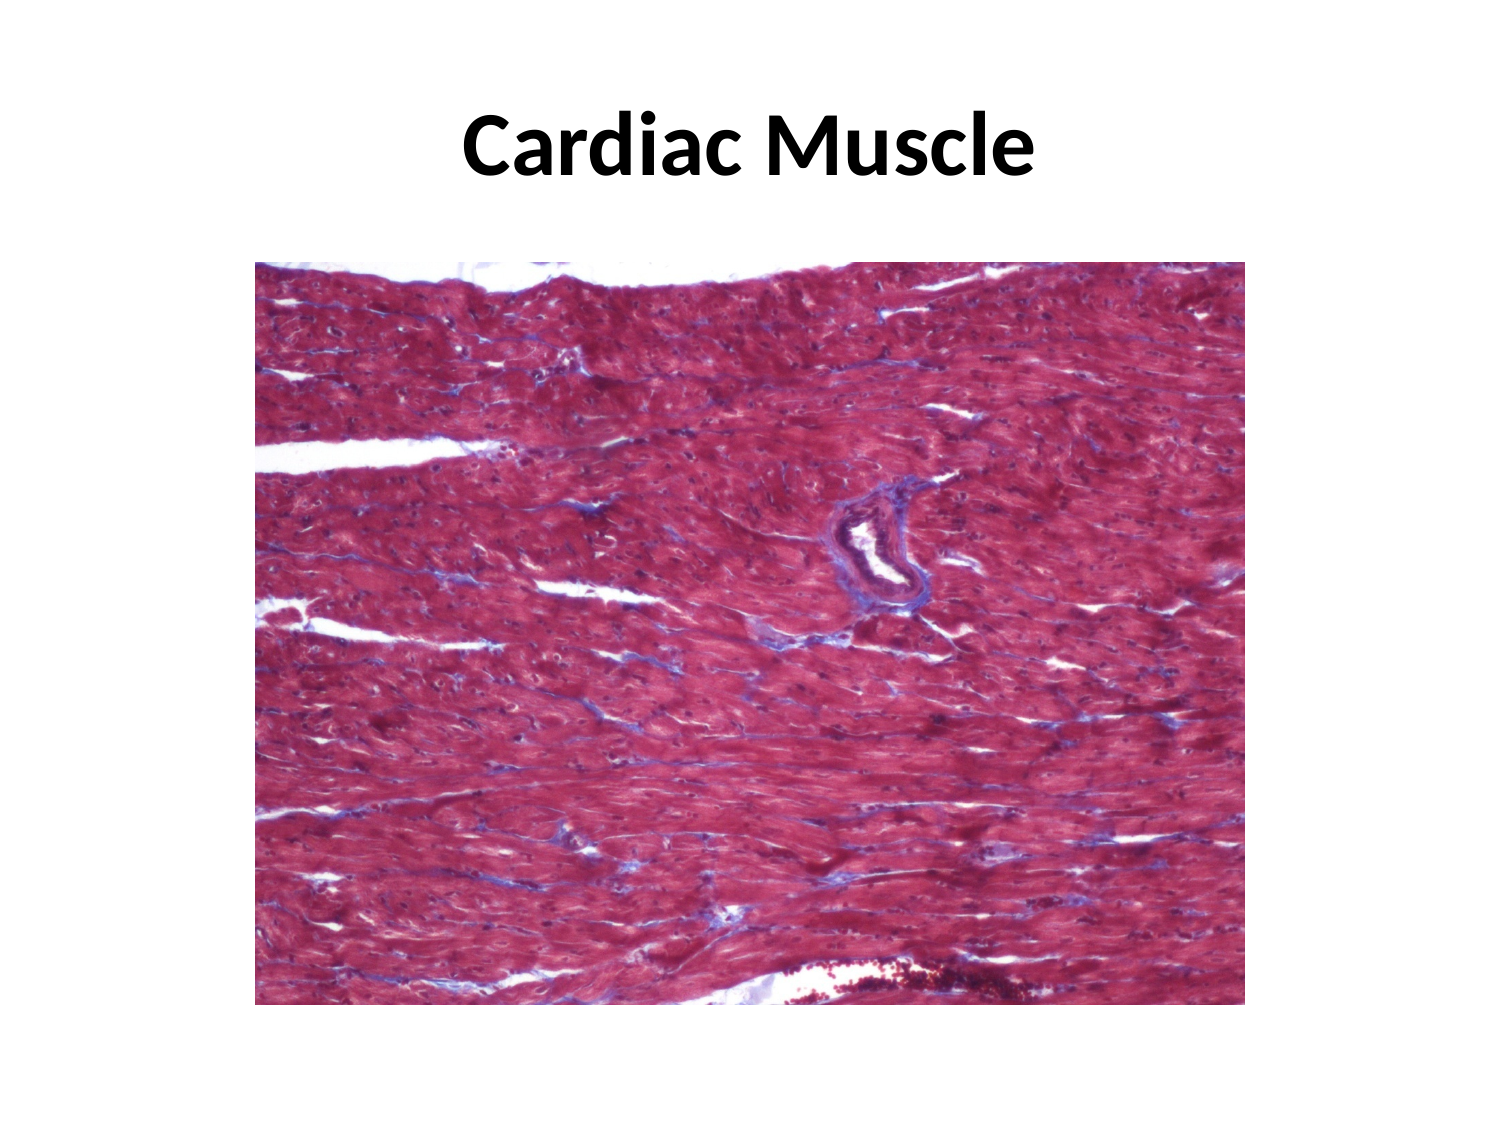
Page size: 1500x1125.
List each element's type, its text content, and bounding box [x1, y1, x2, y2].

title Cardiac Muscle [75, 45, 1425, 233]
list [254, 262, 1246, 1006]
